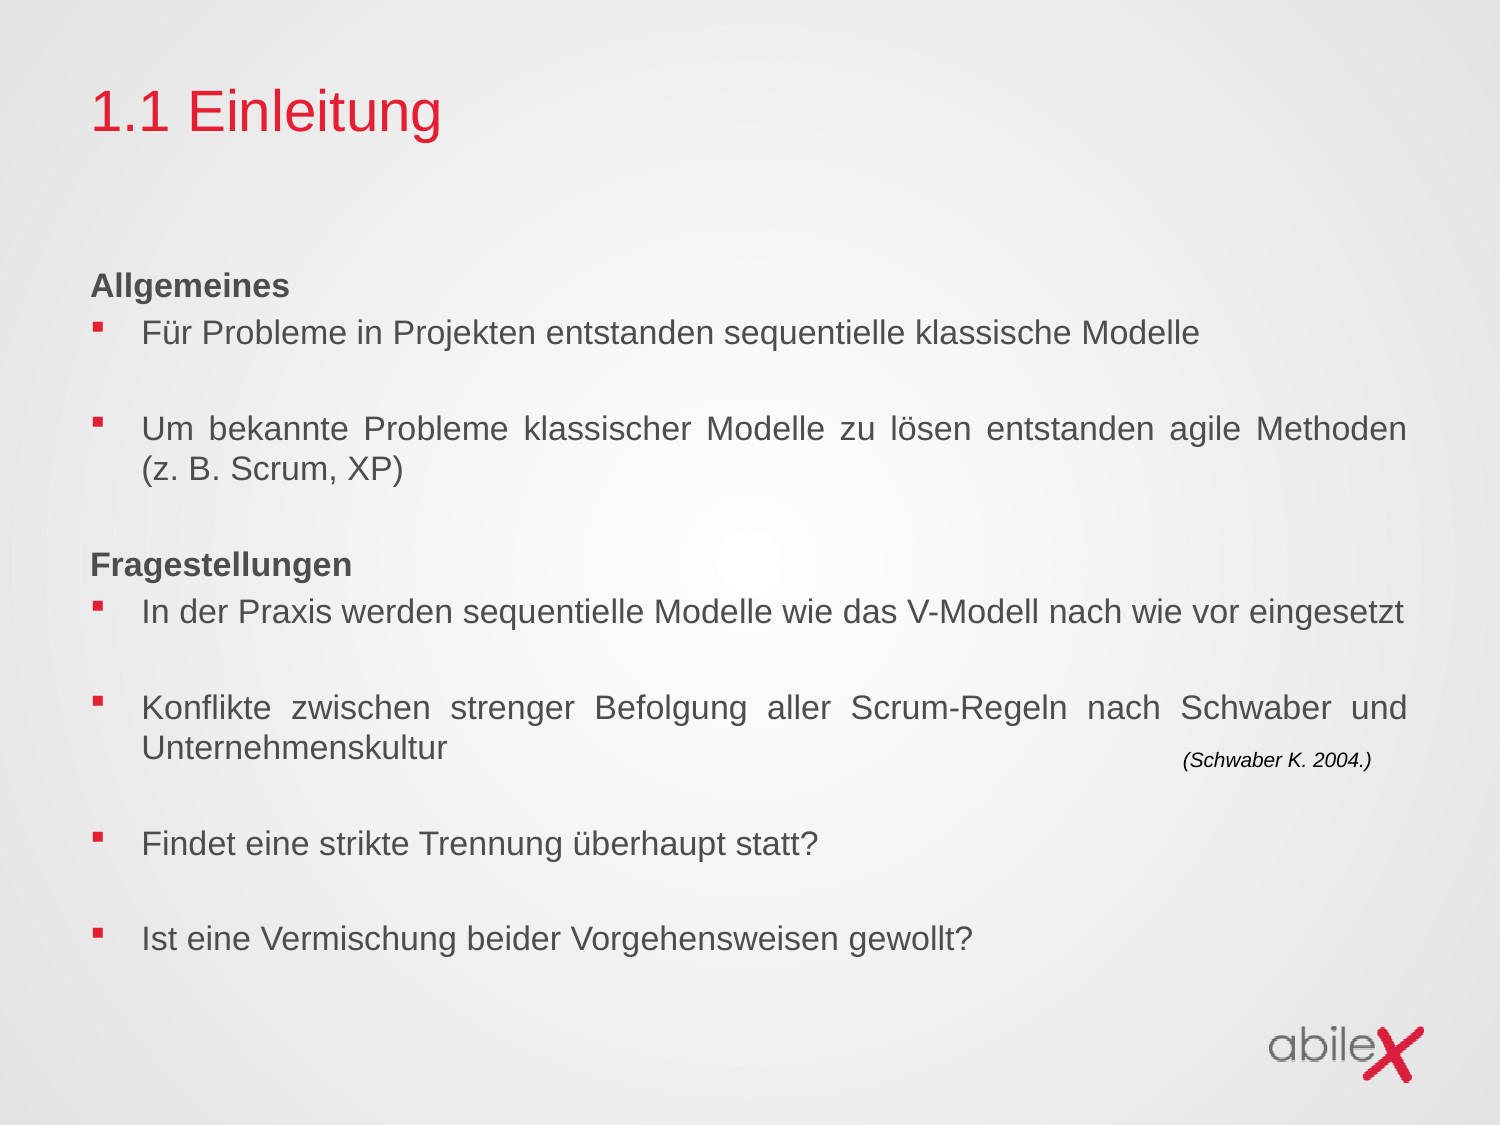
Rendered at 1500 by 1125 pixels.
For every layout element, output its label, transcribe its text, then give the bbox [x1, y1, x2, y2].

list Allgemeines Für Probleme in Projekten entstanden sequentielle klassische Modelle Um bekannte Probleme klassischer Modelle zu lösen entstanden agile Methoden (z. B. Scrum, XP) Fragestellungen In der Praxis werden sequentielle Modelle wie das V-Modell nach wie vor eingesetzt Konflikte zwischen strenger Befolgung aller Scrum-Regeln nach Schwaber und Unternehmenskultur Findet eine strikte Trennung überhaupt statt? Ist eine Vermischung beider Vorgehensweisen gewollt? [75, 255, 1425, 1012]
title 1.1 Einleitung [75, 44, 1425, 173]
text_box (Schwaber K. 2004.) [1168, 739, 1419, 780]
picture [1269, 1026, 1424, 1083]
